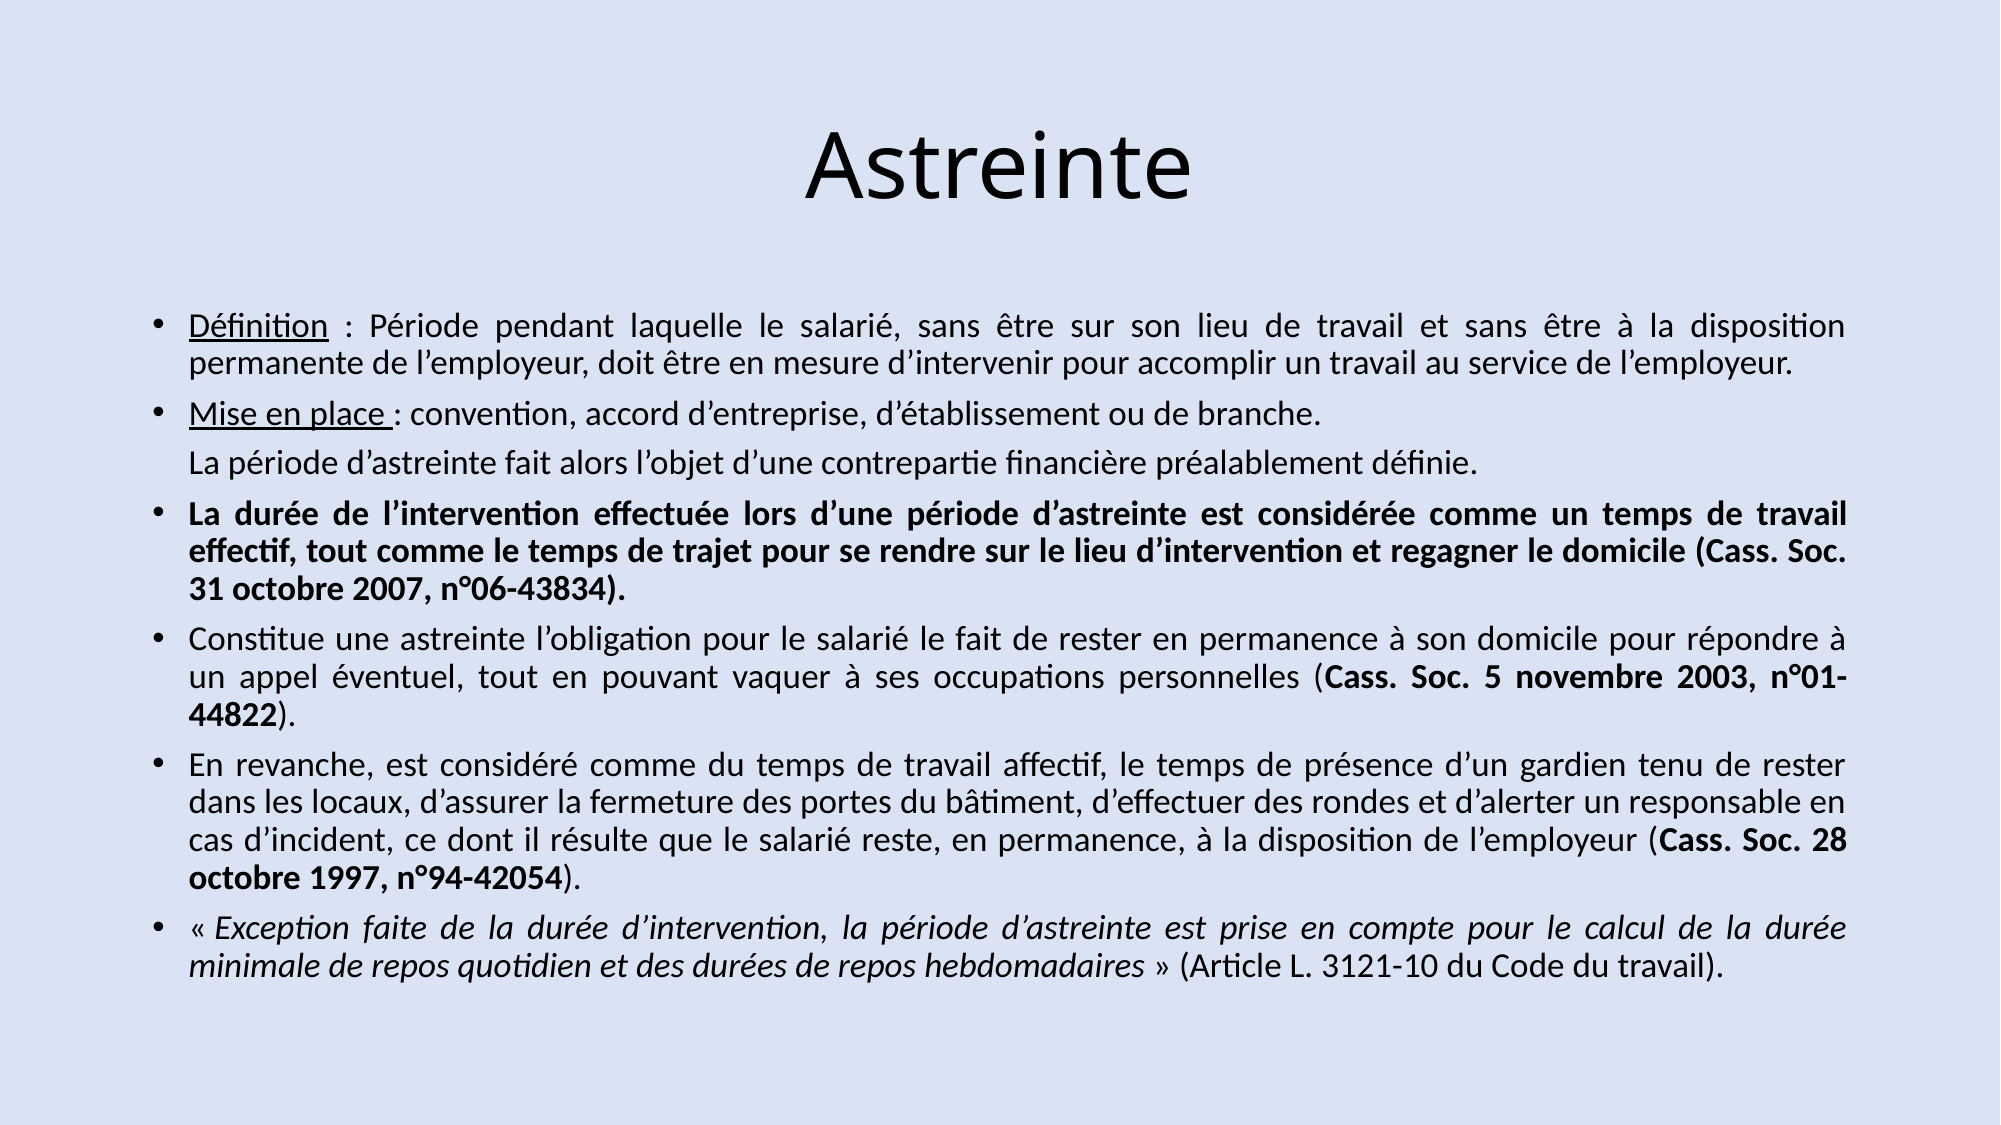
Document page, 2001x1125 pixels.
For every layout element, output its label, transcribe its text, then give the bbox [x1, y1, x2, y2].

list Définition : Période pendant laquelle le salarié, sans être sur son lieu de travail et sans être à la disposition permanente de l’employeur, doit être en mesure d’intervenir pour accomplir un travail au service de l’employeur. Mise en place : convention, accord d’entreprise, d’établissement ou de branche. La période d’astreinte fait alors l’objet d’une contrepartie financière préalablement définie. La durée de l’intervention effectuée lors d’une période d’astreinte est considérée comme un temps de travail effectif, tout comme le temps de trajet pour se rendre sur le lieu d’intervention et regagner le domicile (Cass. Soc. 31 octobre 2007, n°06-43834). Constitue une astreinte l’obligation pour le salarié le fait de rester en permanence à son domicile pour répondre à un appel éventuel, tout en pouvant vaquer à ses occupations personnelles (Cass. Soc. 5 novembre 2003, n°01-44822). En revanche, est considéré comme du temps de travail affectif, le temps de présence d’un gardien tenu de rester dans les locaux, d’assurer la fermeture des portes du bâtiment, d’effectuer des rondes et d’alerter un responsable en cas d’incident, ce dont il résulte que le salarié reste, en permanence, à la disposition de l’employeur (Cass. Soc. 28 octobre 1997, n°94-42054). « Exception faite de la durée d’intervention, la période d’astreinte est prise en compte pour le calcul de la durée minimale de repos quotidien et des durées de repos hebdomadaires » (Article L. 3121-10 du Code du travail). [137, 299, 1863, 1014]
title Astreinte [137, 59, 1863, 278]
